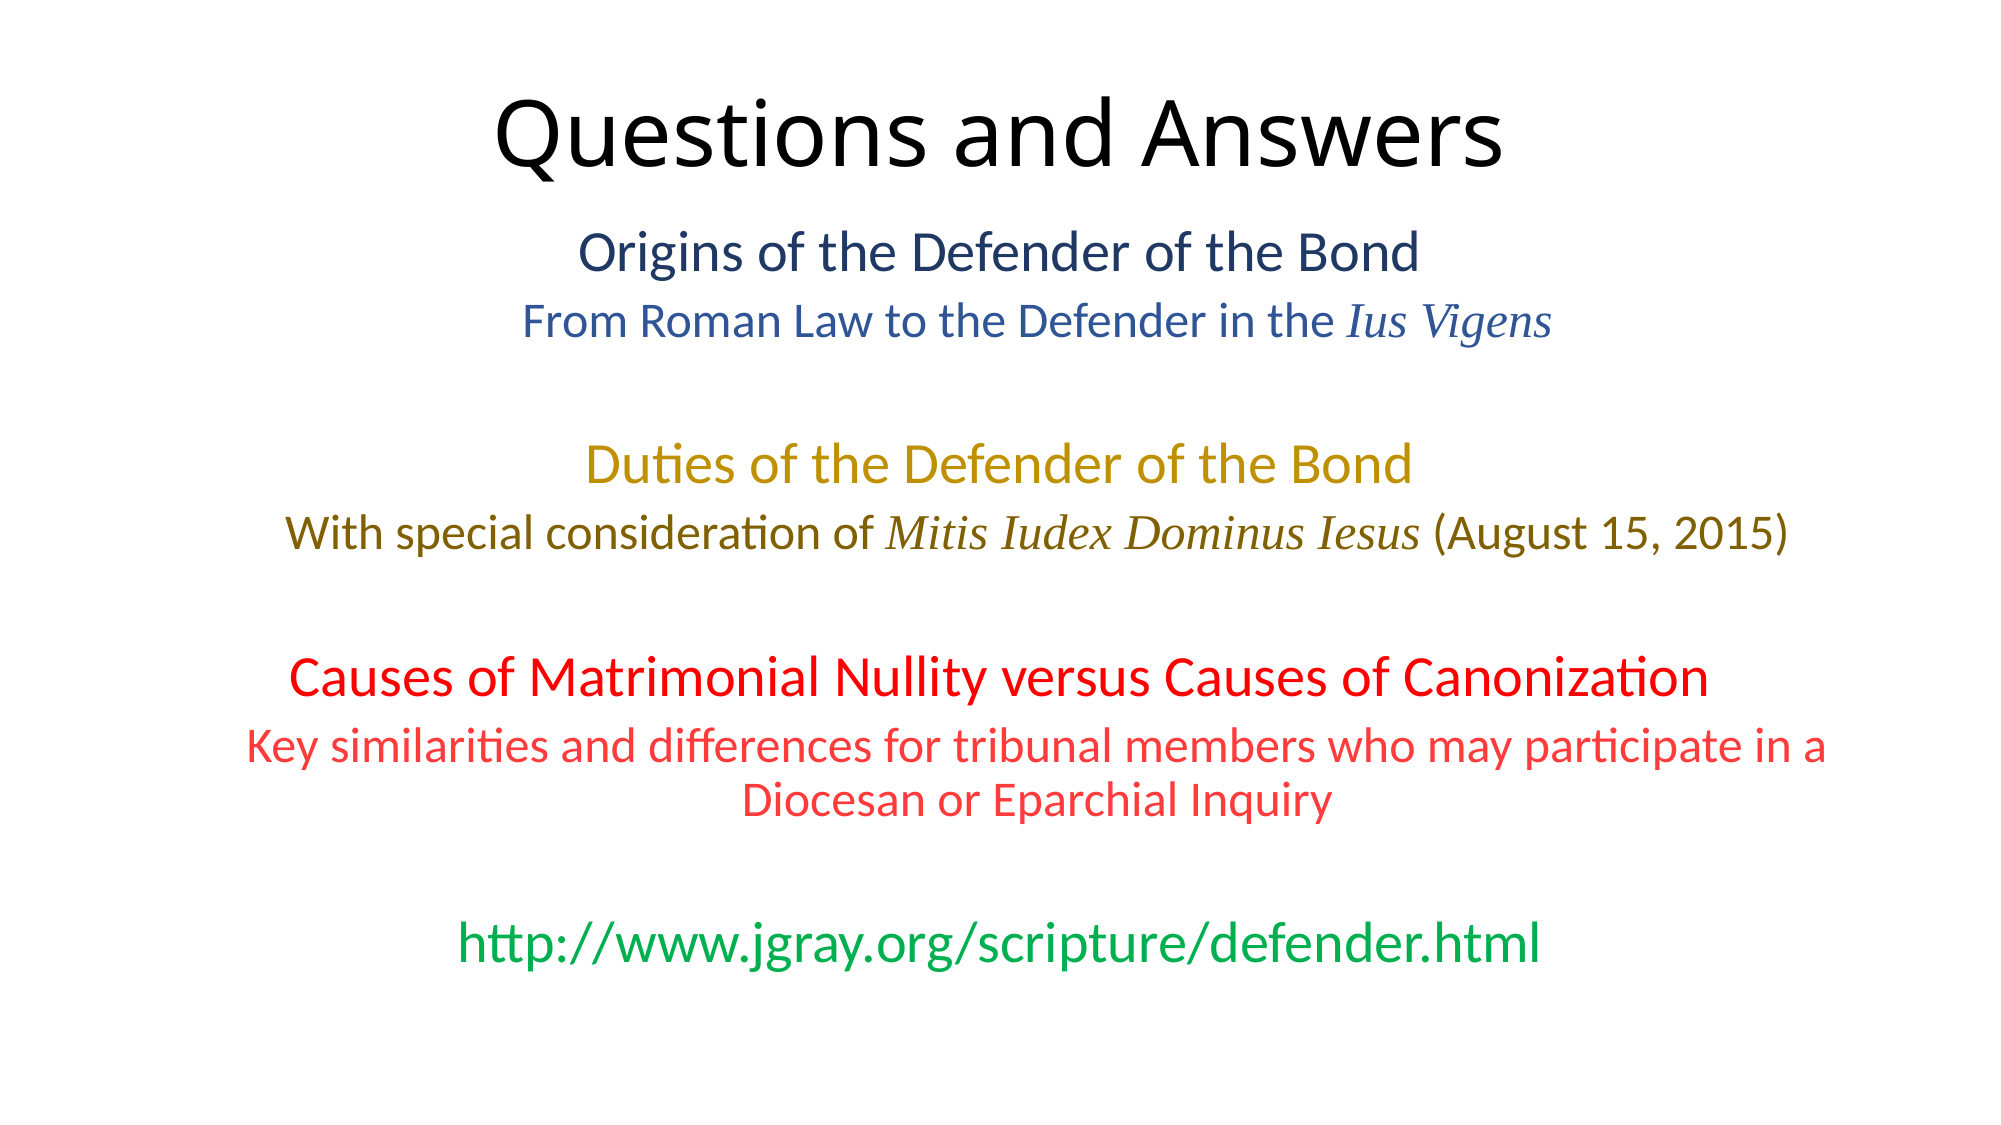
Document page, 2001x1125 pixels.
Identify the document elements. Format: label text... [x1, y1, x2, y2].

list Origins of the Defender of the Bond From Roman Law to the Defender in the Ius Vigens Duties of the Defender of the Bond With special consideration of Mitis Iudex Dominus Iesus (August 15, 2015) Causes of Matrimonial Nullity versus Causes of Canonization Key similarities and differences for tribunal members who may participate in a Diocesan or Eparchial Inquiry http://www.jgray.org/scripture/defender.html [137, 213, 1863, 1014]
title Questions and Answers [137, 59, 1863, 213]
